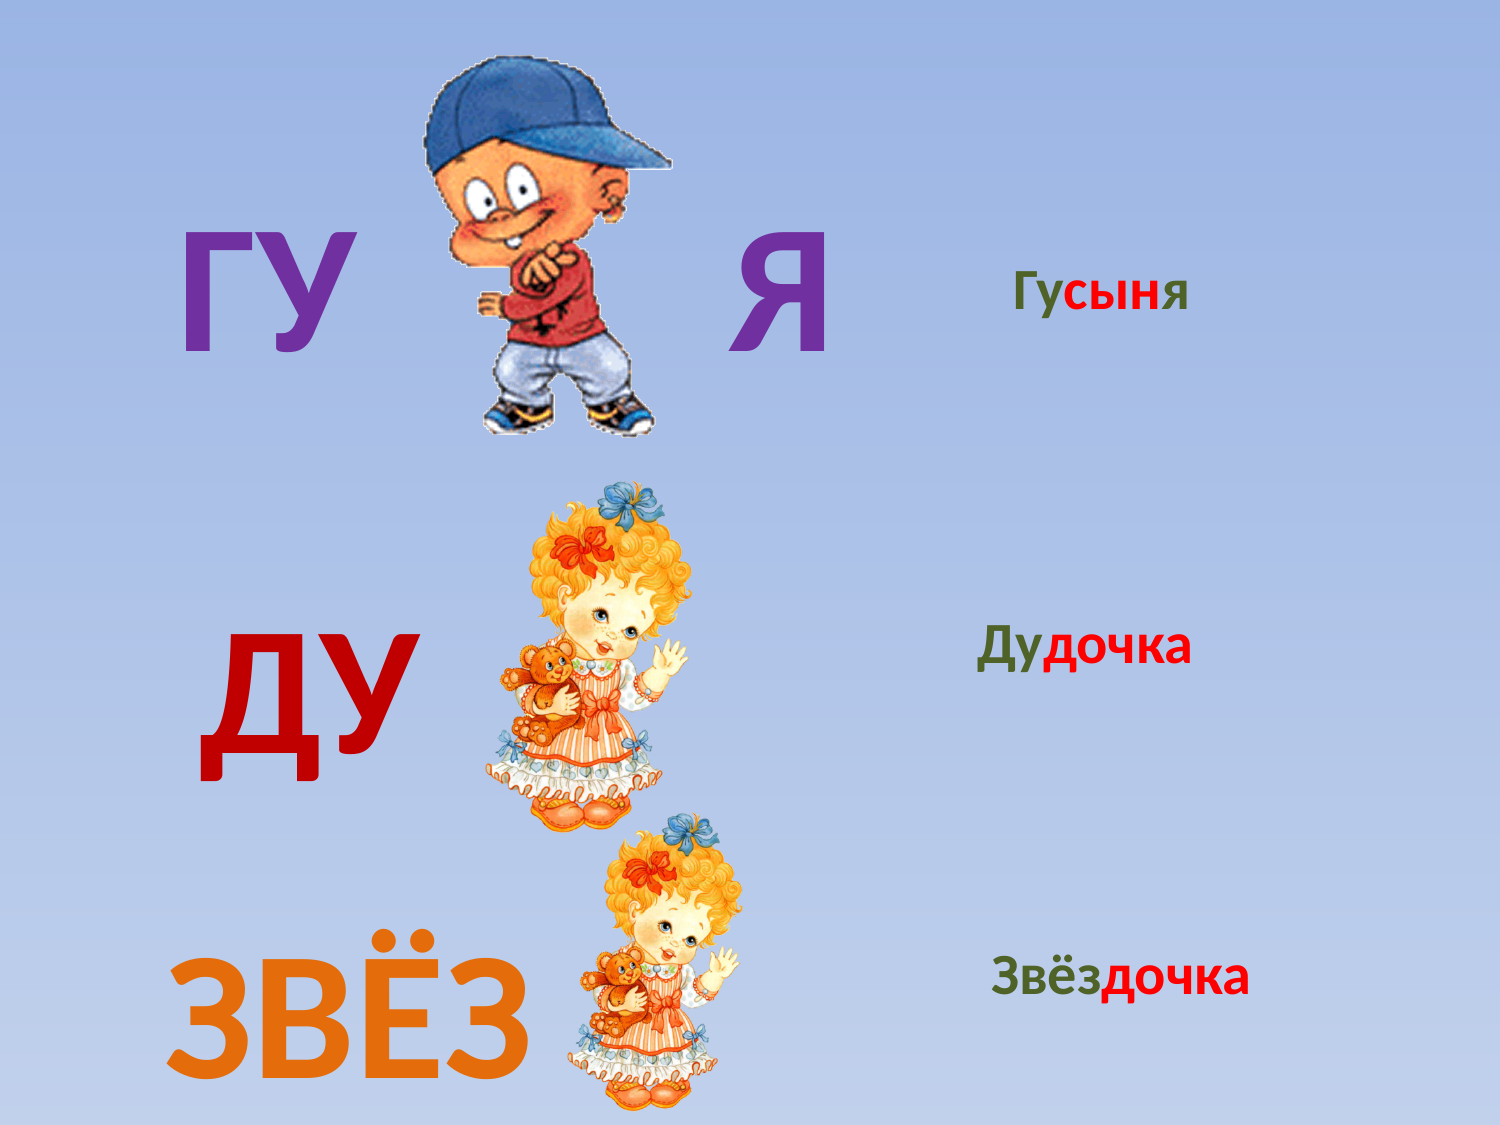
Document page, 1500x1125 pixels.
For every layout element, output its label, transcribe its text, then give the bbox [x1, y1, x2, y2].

text_box Гусыня [999, 243, 1206, 329]
text_box ДУ [184, 562, 472, 798]
picture [477, 479, 762, 1125]
picture [407, 42, 694, 450]
text_box ГУ Я [698, 160, 851, 396]
text_box ГУ Я [162, 160, 402, 396]
text_box Звёздочка [976, 928, 1267, 1014]
text_box Дудочка [964, 597, 1207, 683]
text_box ЗВЁЗ [149, 887, 555, 1123]
